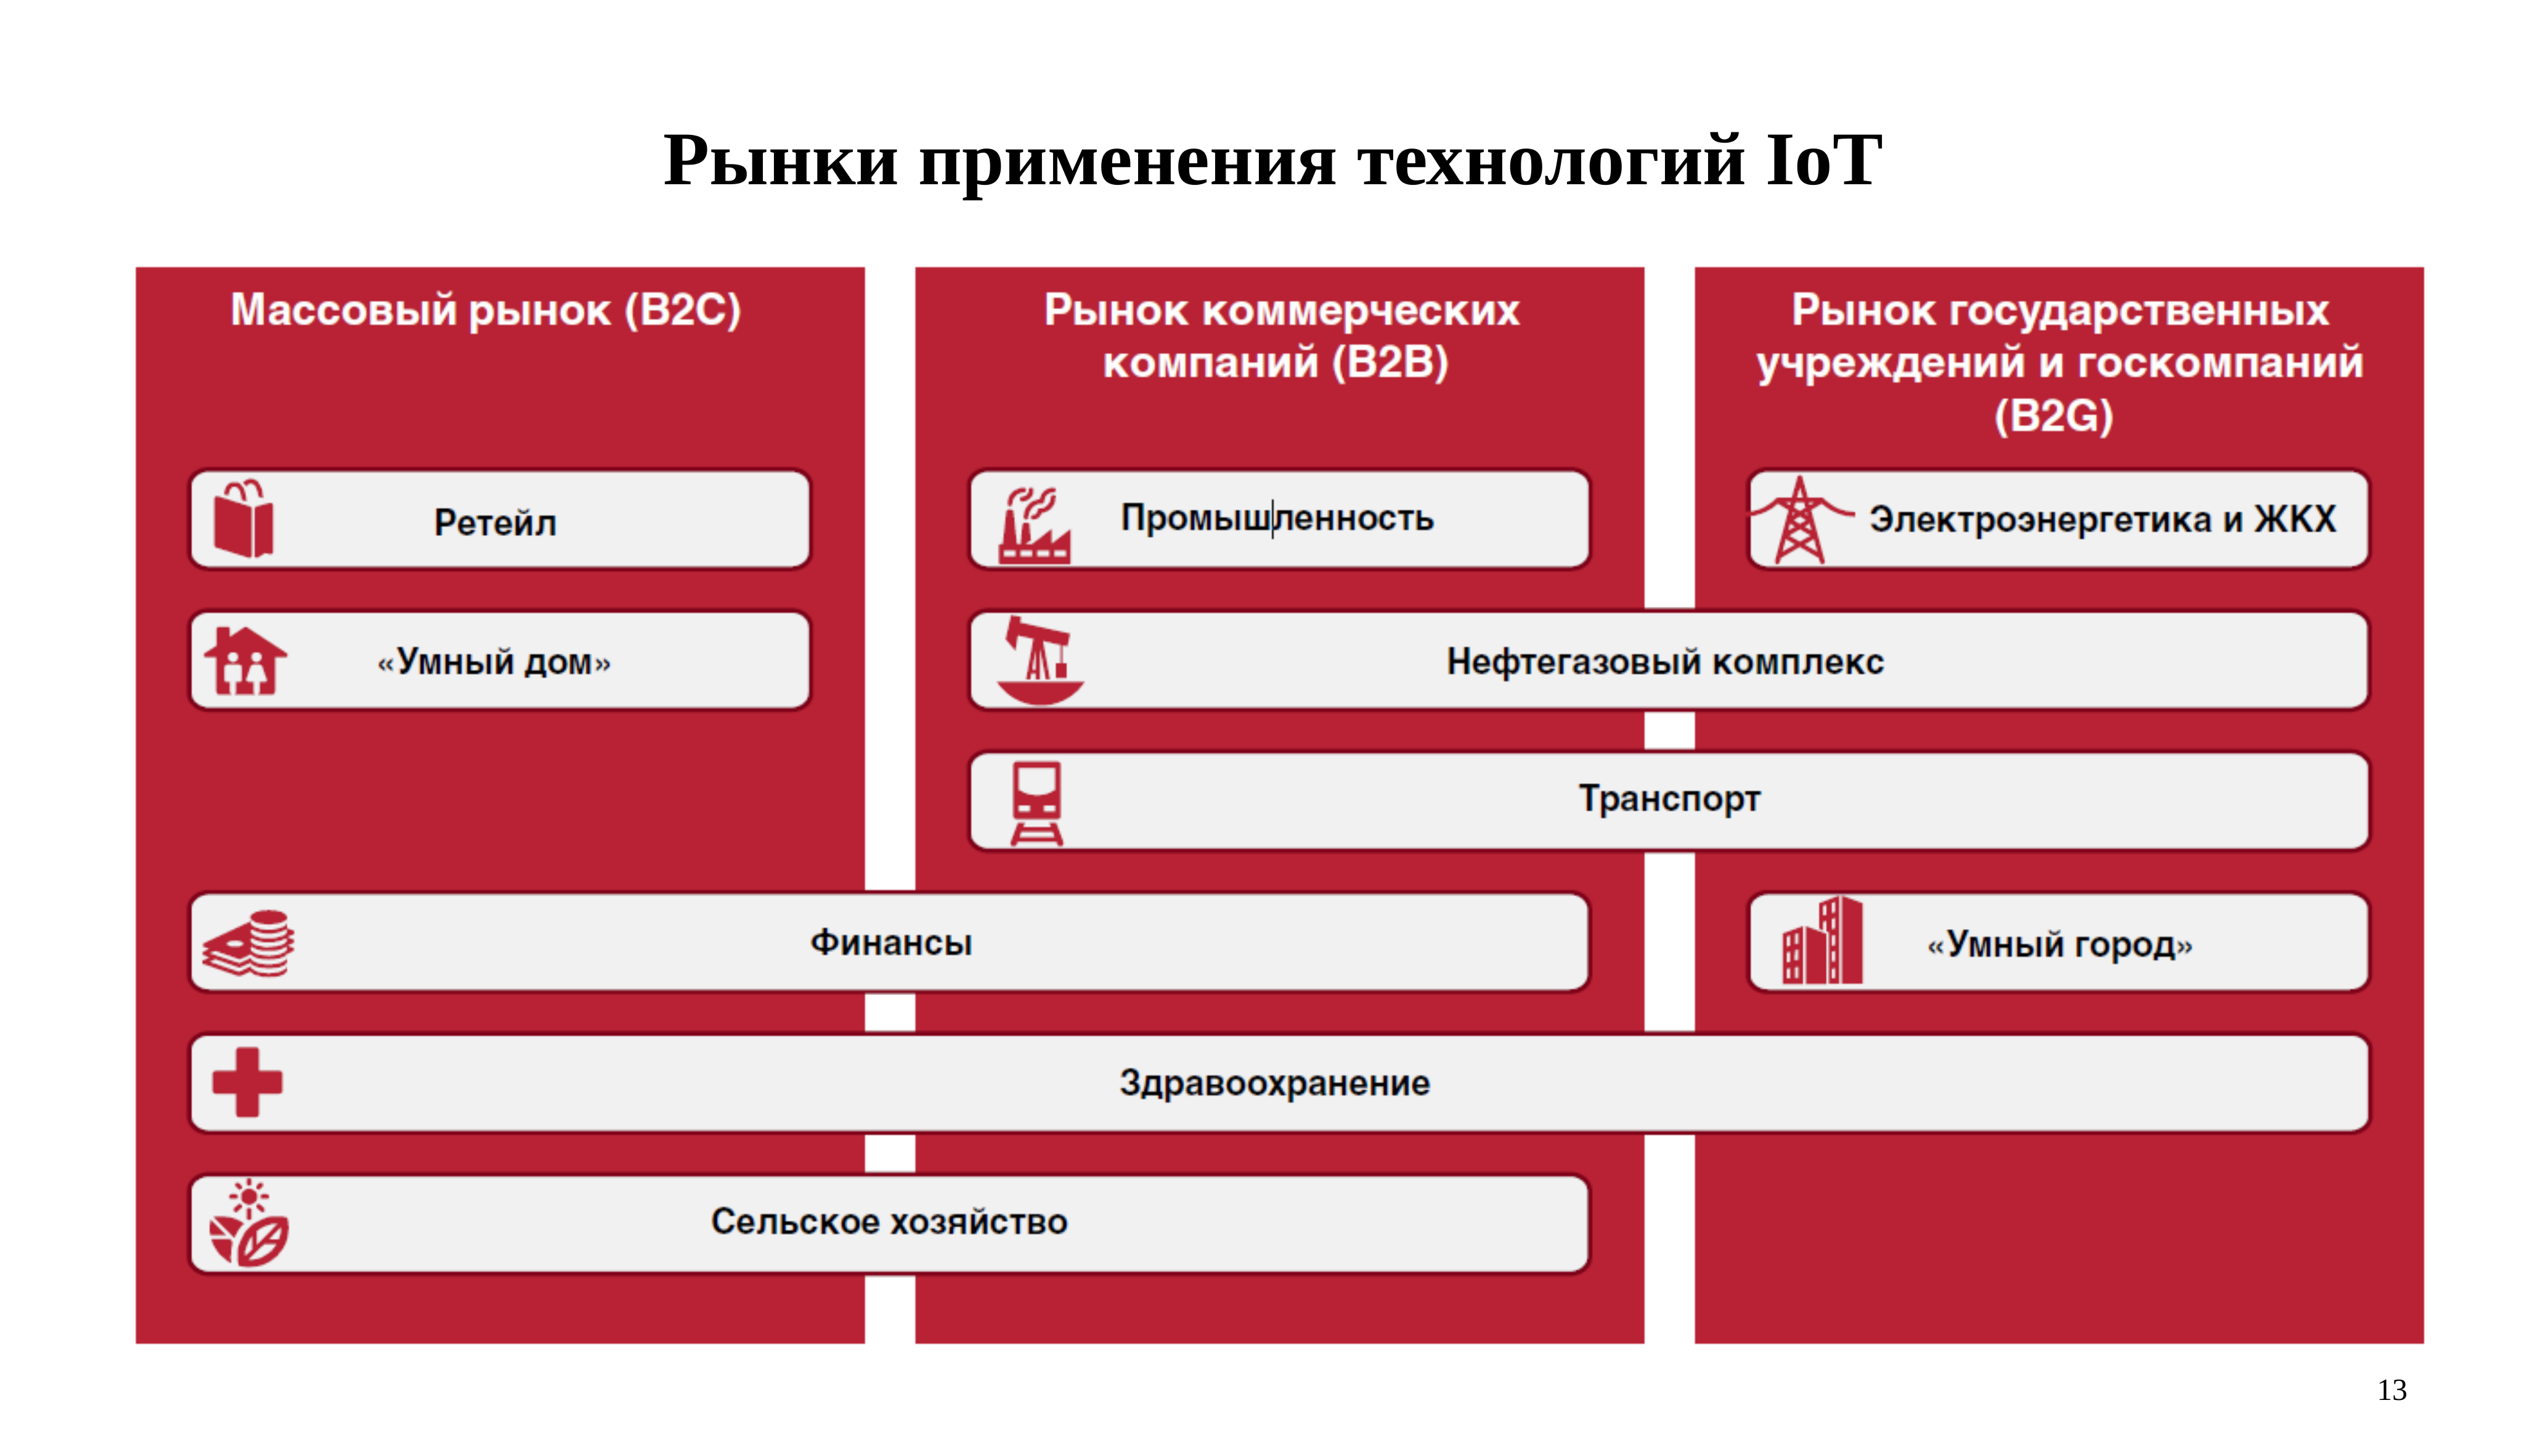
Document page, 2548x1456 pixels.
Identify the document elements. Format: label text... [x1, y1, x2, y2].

title Рынки применения технологий IoT [127, 58, 2420, 250]
slide_number 13 [1825, 1356, 2420, 1427]
picture [129, 250, 2435, 1349]
